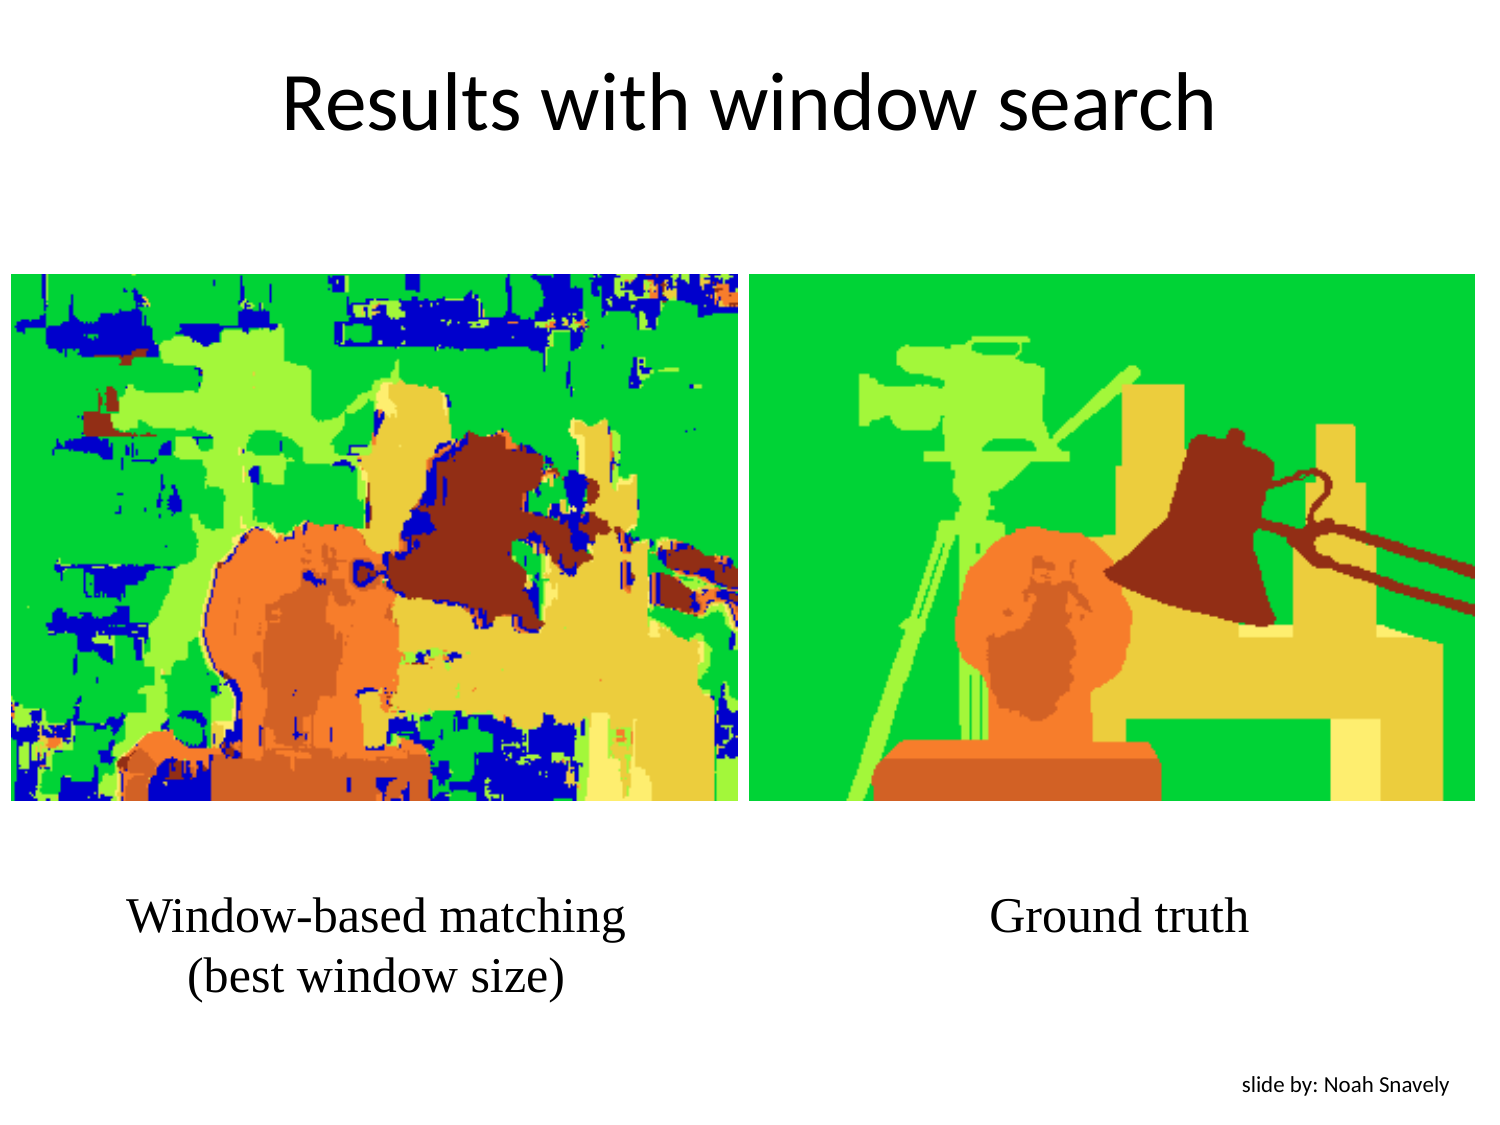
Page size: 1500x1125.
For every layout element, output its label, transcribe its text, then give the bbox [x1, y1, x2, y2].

text_box slide by: Noah Snavely [1227, 1062, 1466, 1105]
text_box Ground truth [974, 874, 1265, 950]
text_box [749, 274, 1476, 801]
title Results with window search [75, 45, 1425, 150]
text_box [11, 274, 738, 801]
text_box Window-based matching (best window size) [111, 874, 641, 1010]
